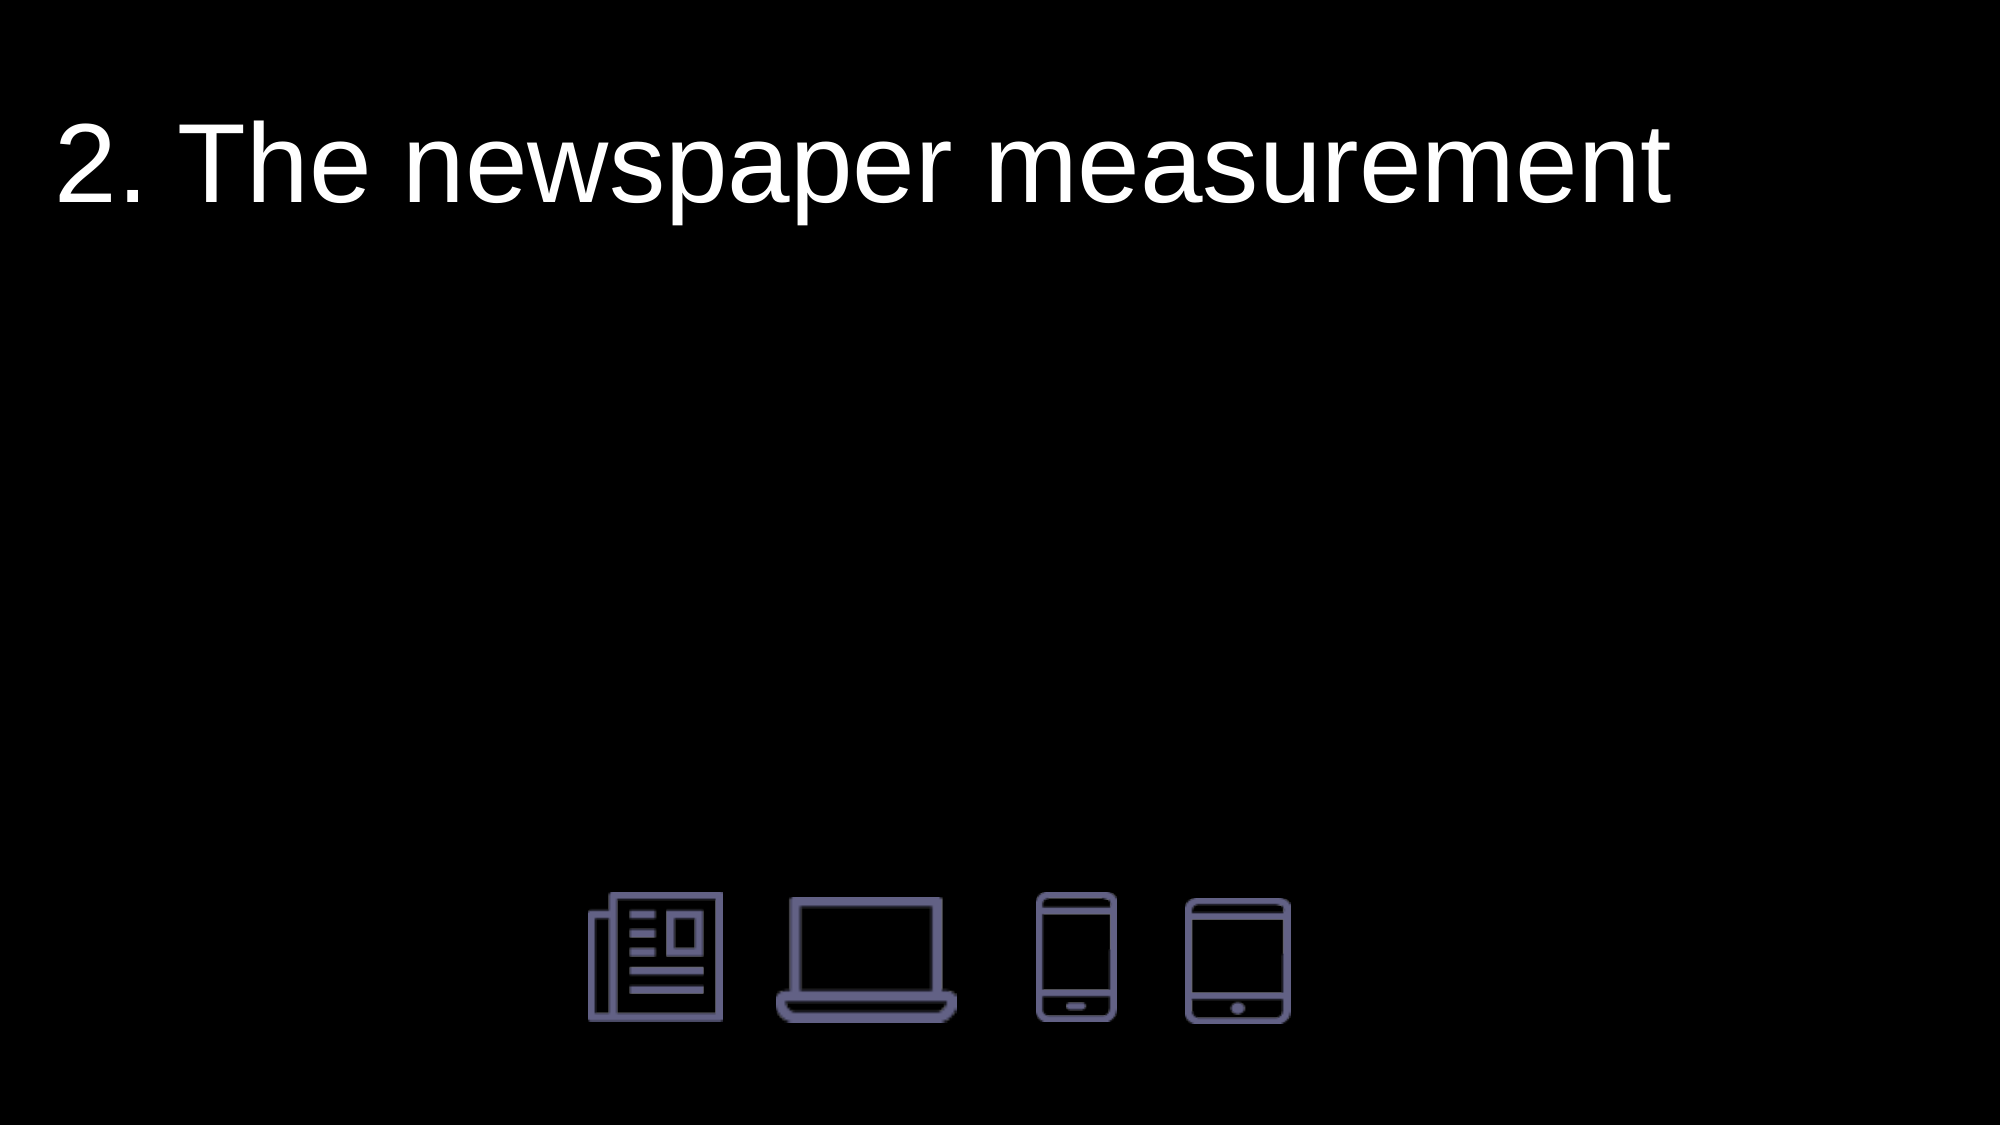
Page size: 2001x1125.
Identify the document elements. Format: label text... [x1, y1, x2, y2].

picture [1185, 898, 1291, 1024]
picture [776, 897, 957, 1023]
text_box 2. The newspaper measurement [54, 89, 1981, 225]
text_box [12, 18, 861, 246]
picture [588, 892, 723, 1022]
picture [1036, 892, 1117, 1022]
